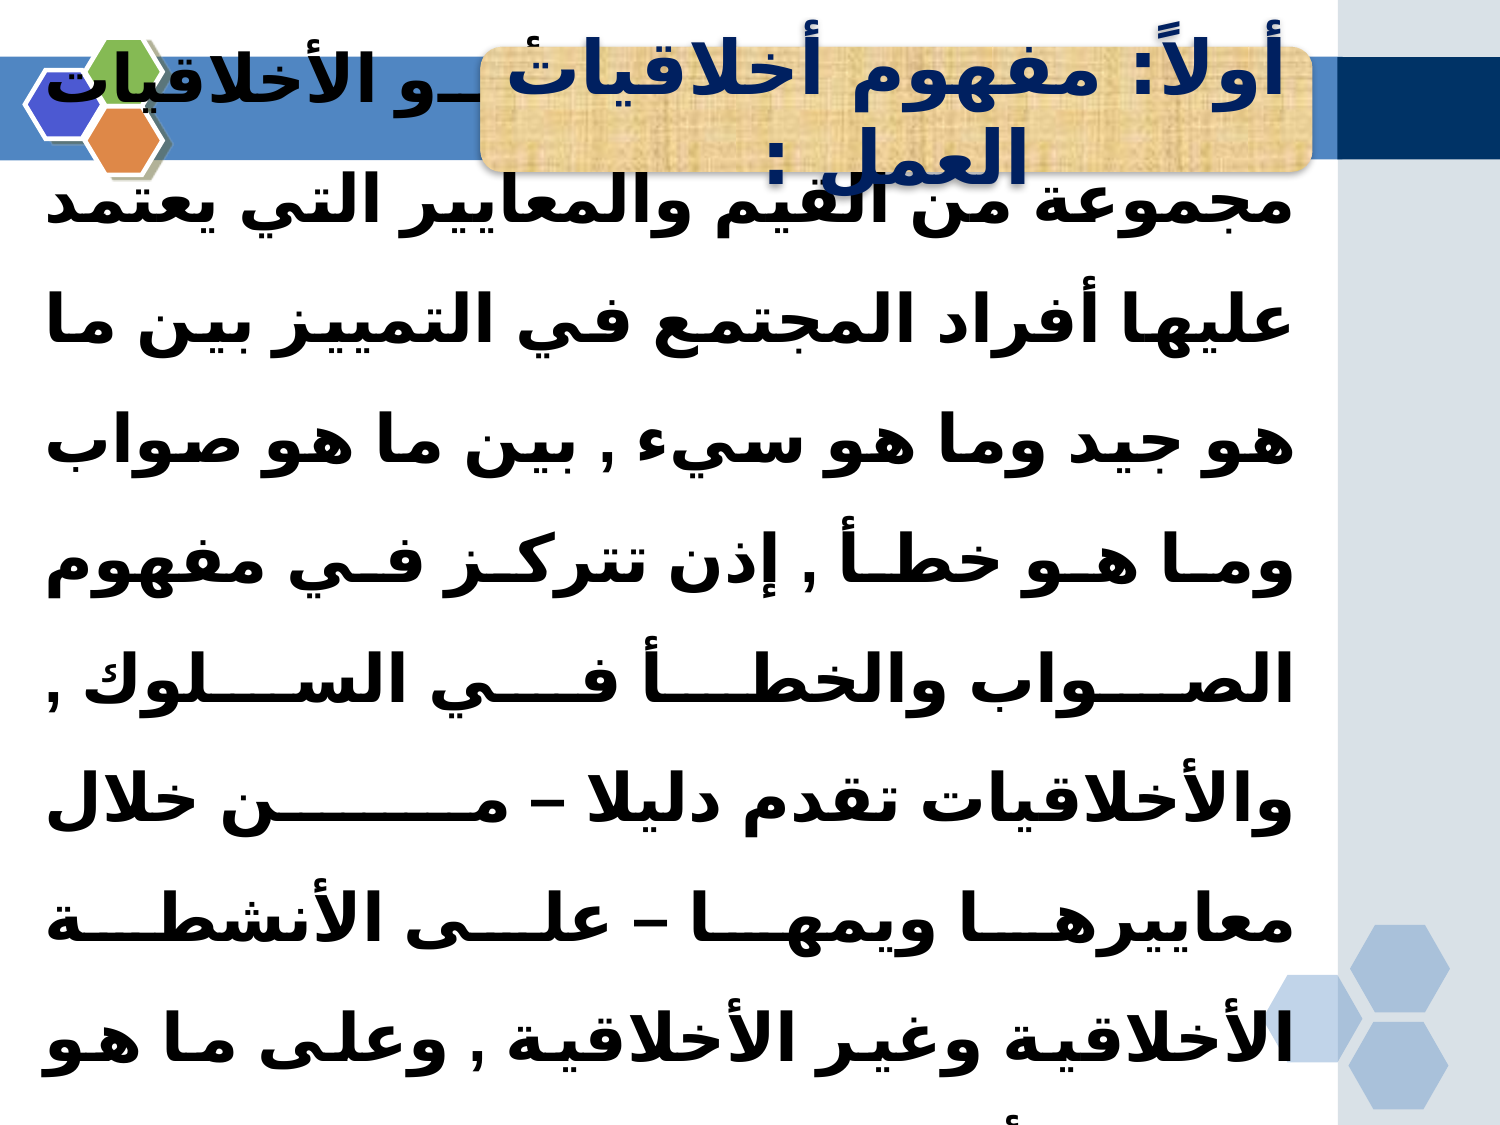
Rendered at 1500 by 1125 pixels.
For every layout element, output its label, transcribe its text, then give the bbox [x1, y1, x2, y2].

text_box تمثل مفهوم الأخلاق أو الأخلاقيات مجموعة من القيم والمعايير التي يعتمد عليها أفراد المجتمع في التمييز بين ما هو جيد وما هو سيء , بين ما هو صواب وما هو خطأ , إذن تتركز في مفهوم الصواب والخطأ في السلوك , والأخلاقيات تقدم دليلا – من خلال معاييرها ويمها – على الأنشطة الأخلاقية وغير الأخلاقية , وعلى ما هو مقبول أوغير مقبول اجتماعيا . [29, 0, 1312, 1125]
text_box أولاً: مفهوم أخلاقيات العمل : [480, 46, 1313, 172]
